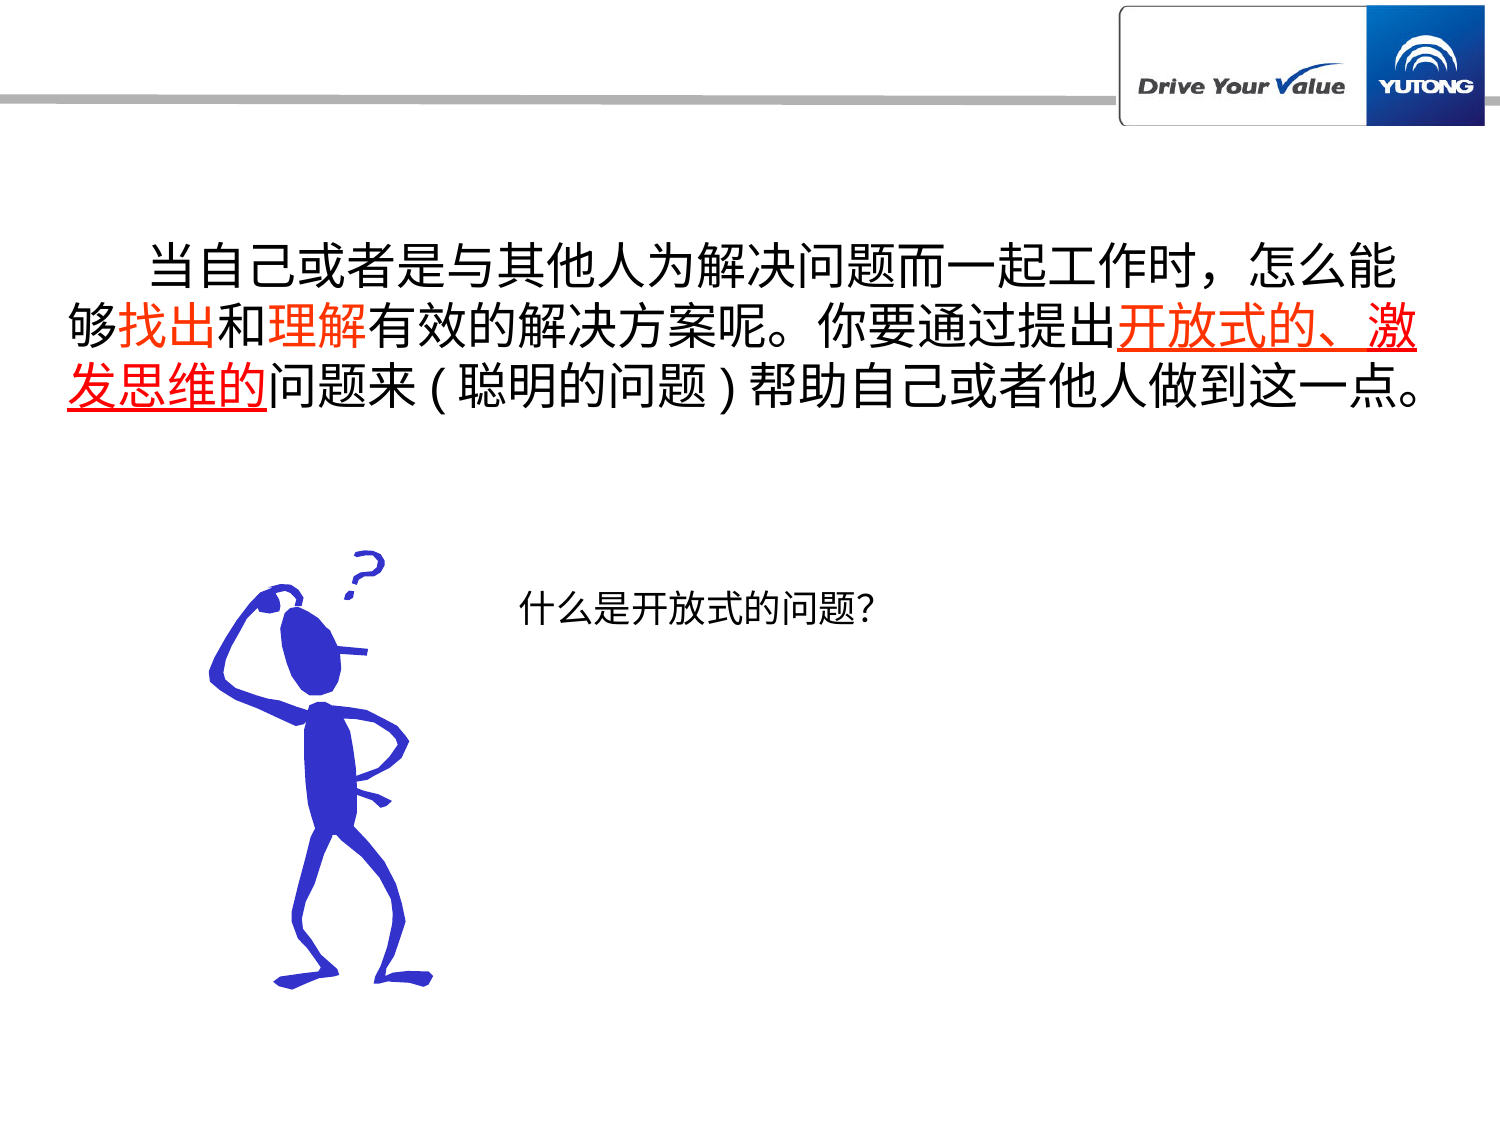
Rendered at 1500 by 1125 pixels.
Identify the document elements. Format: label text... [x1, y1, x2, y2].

picture [208, 549, 434, 990]
picture [1116, 2, 1485, 126]
text_box 当自己或者是与其他人为解决问题而一起工作时，怎么能够找出和理解有效的解决方案呢。你要通过提出开放式的、激发思维的问题来(聪明的问题)帮助自己或者他人做到这一点。 [52, 226, 1442, 482]
text_box 什么是开放式的问题？ [518, 585, 1252, 631]
